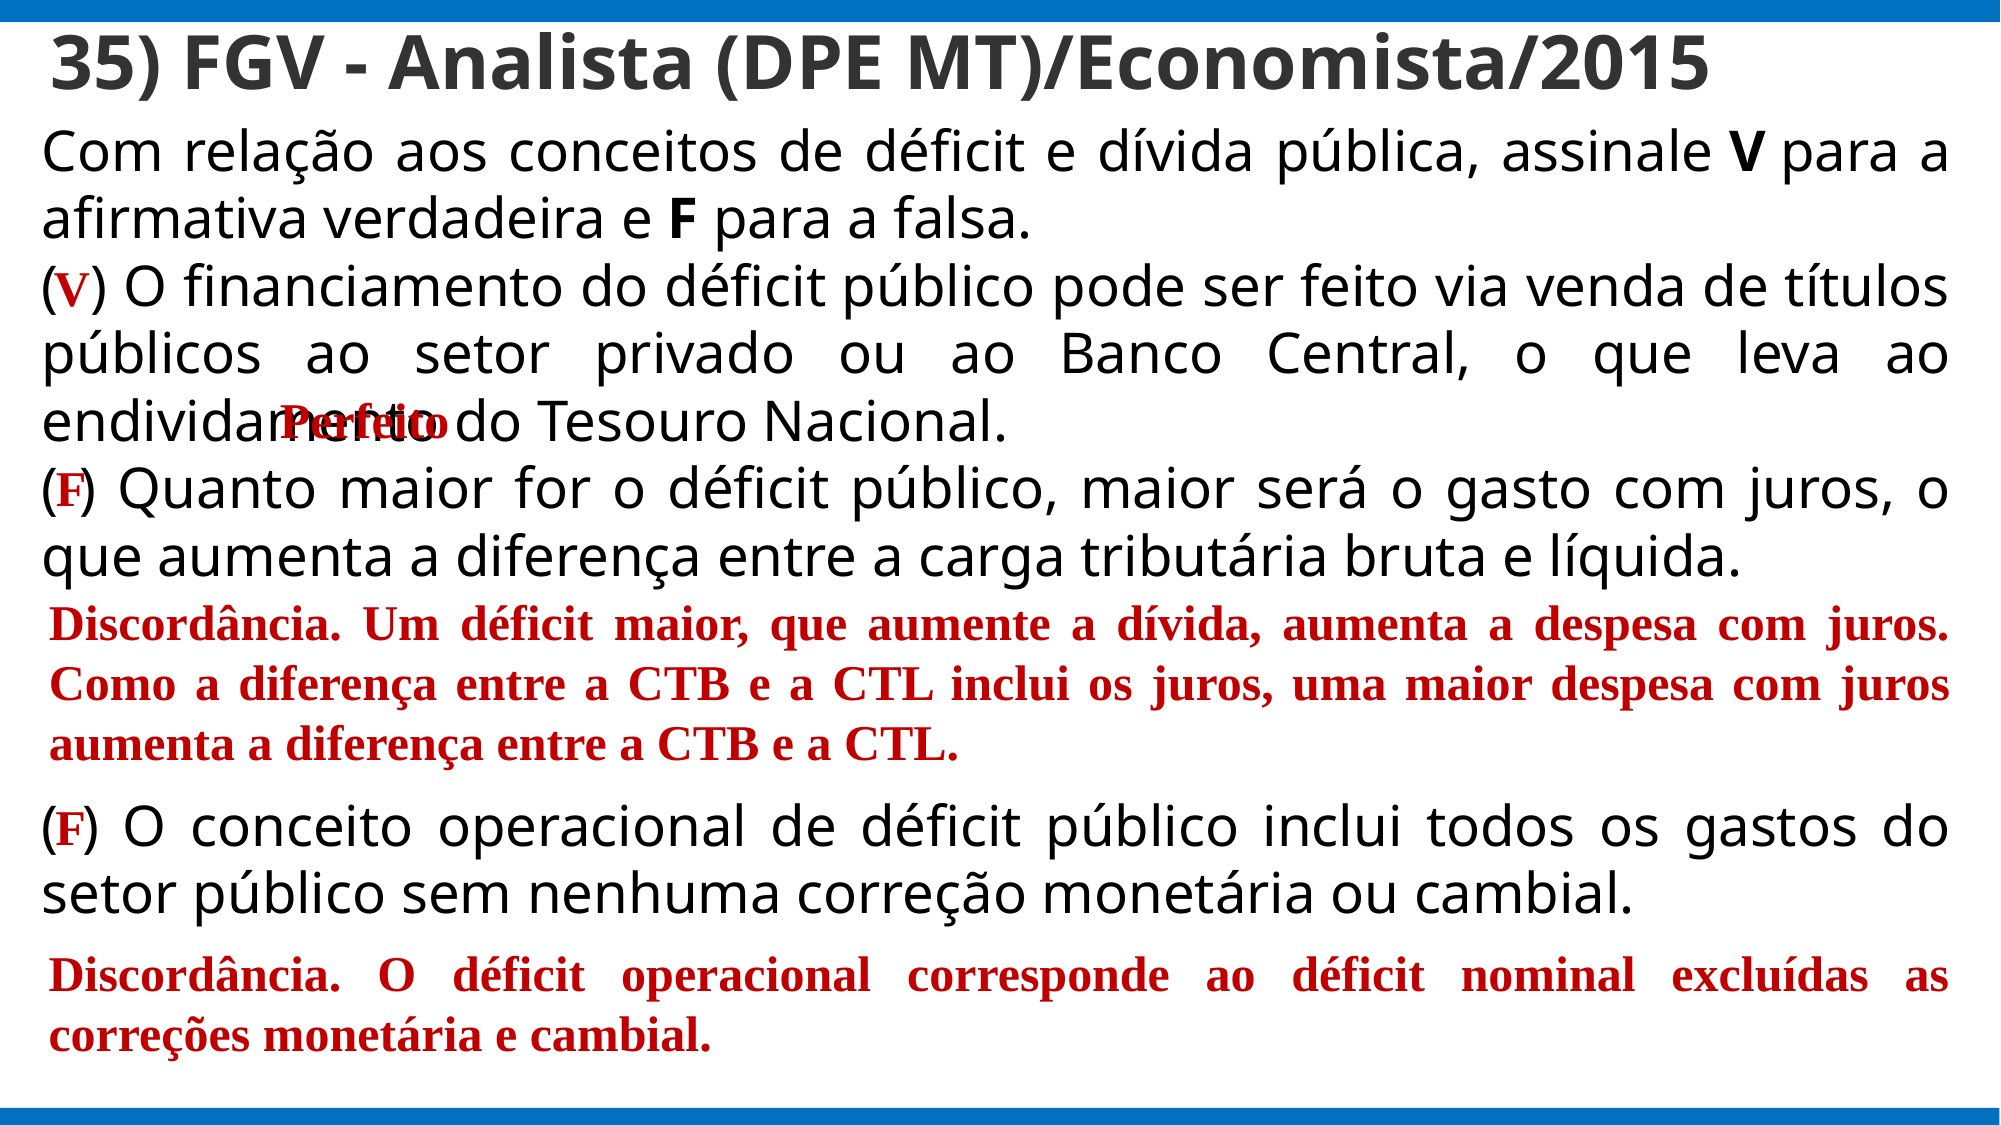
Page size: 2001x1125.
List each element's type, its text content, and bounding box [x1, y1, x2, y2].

text_box F [41, 449, 129, 525]
text_box Perfeito [265, 380, 647, 456]
text_box V [39, 249, 127, 324]
title 35) FGV - Analista (DPE MT)/Economista/2015 [15, 72, 1861, 203]
text_box Discordância. O déficit operacional corresponde ao déficit nominal excluídas as correções monetária e cambial. [33, 933, 1966, 1069]
list Com relação aos conceitos de déficit e dívida pública, assinale V para a afirmativa verdadeira e F para a falsa. ( ) O financiamento do déficit público pode ser feito via venda de títulos públicos ao setor privado ou ao Banco Central, o que leva ao endividamento do Tesouro Nacional. ( ) Quanto maior for o déficit público, maior será o gasto com juros, o que aumenta a diferença entre a carga tributária bruta e líquida. ( ) O conceito operacional de déficit público inclui todos os gastos do setor público sem nenhuma correção monetária ou cambial. [26, 107, 1967, 1001]
text_box F [40, 788, 129, 864]
text_box Discordância. Um déficit maior, que aumente a dívida, aumenta a despesa com juros. Como a diferença entre a CTB e a CTL inclui os juros, uma maior despesa com juros aumenta a diferença entre a CTB e a CTL. [34, 583, 1966, 779]
